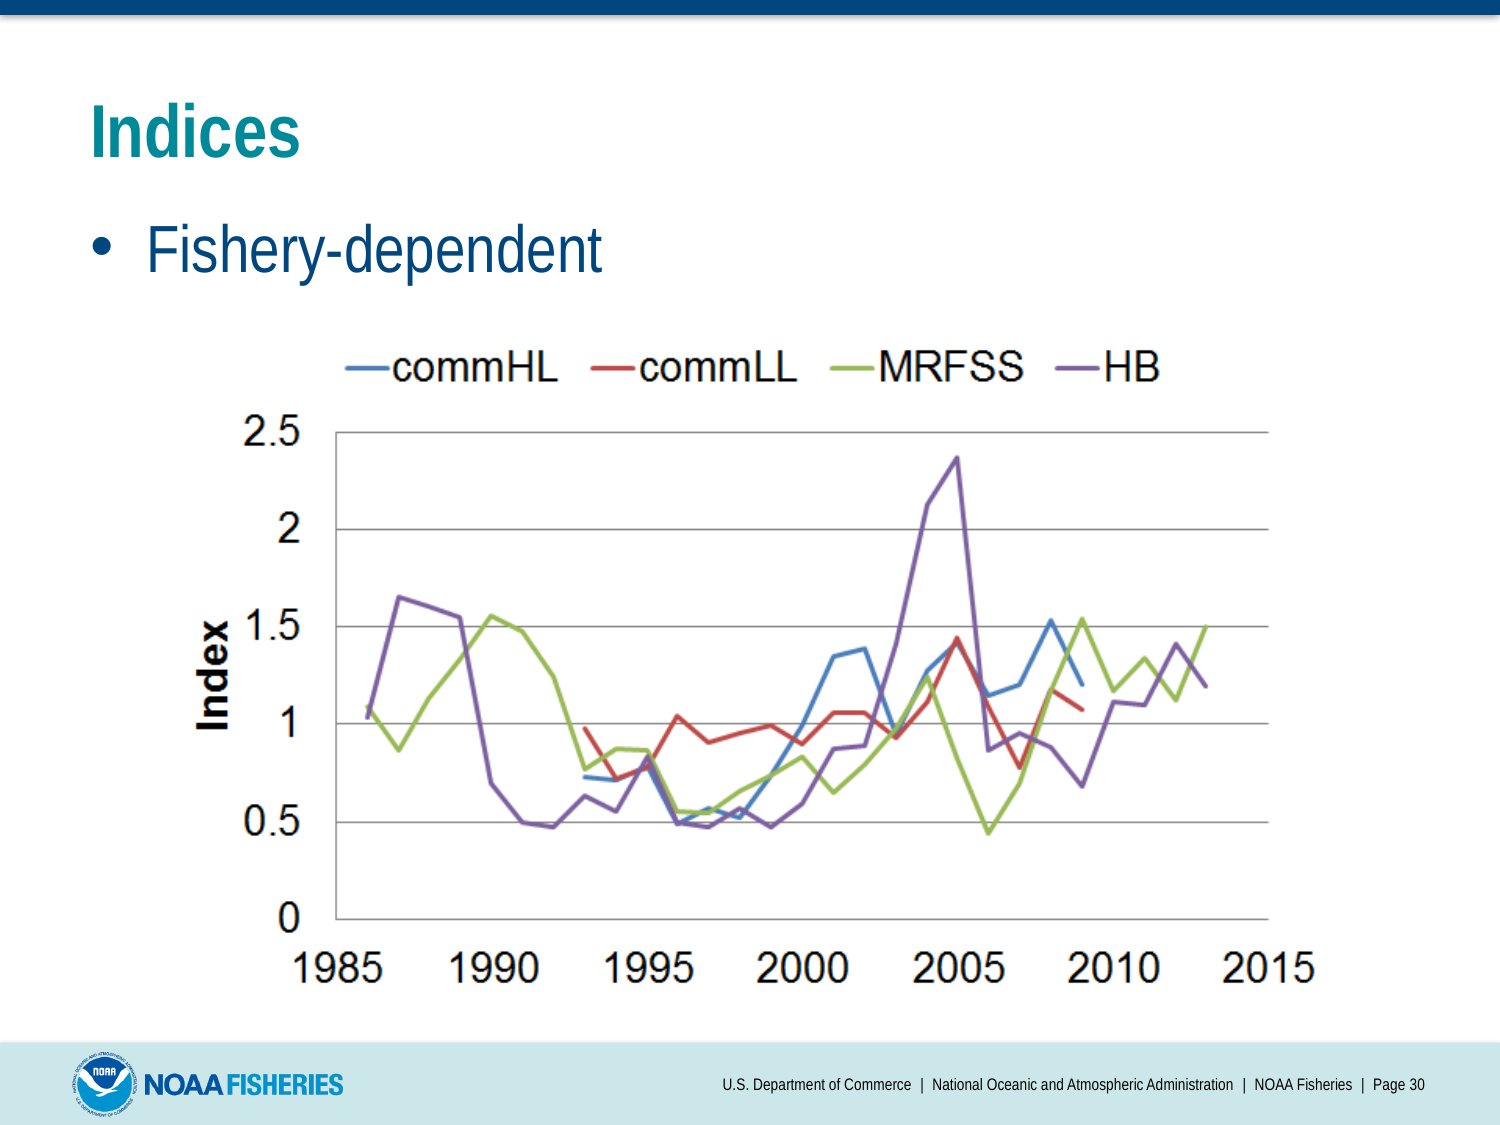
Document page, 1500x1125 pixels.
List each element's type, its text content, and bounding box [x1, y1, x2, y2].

title Indices [75, 75, 1425, 186]
picture [335, 1078, 343, 1085]
list Fishery-dependent [75, 198, 1425, 941]
slide_number U.S. Department of Commerce | National Oceanic and Atmospheric Administration | NOAA Fisheries | Page 30 [375, 1042, 1425, 1125]
picture [162, 327, 1338, 1005]
picture [72, 1052, 343, 1117]
